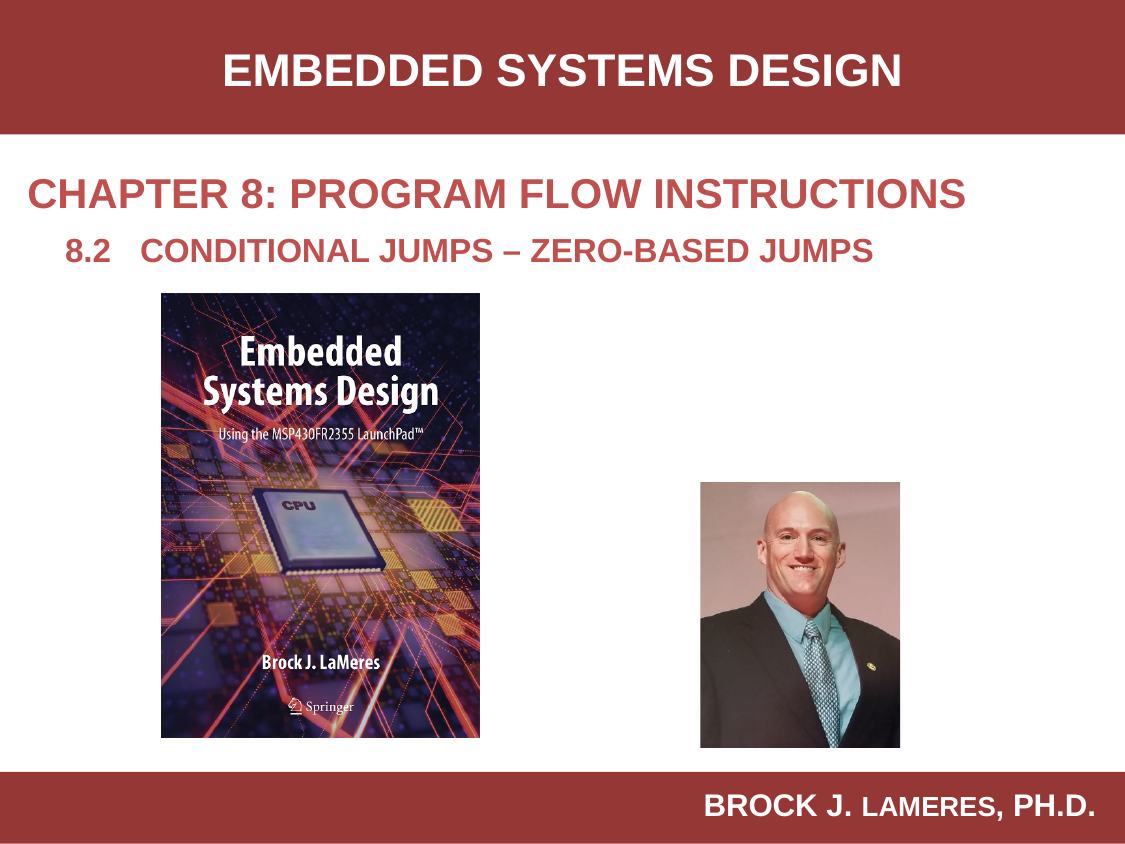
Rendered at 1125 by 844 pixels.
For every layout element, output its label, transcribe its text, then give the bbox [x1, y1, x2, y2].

text_box 8.2 Conditional Jumps – Zero-Based Jumps [49, 221, 1100, 277]
text_box [0, 770, 1125, 844]
picture [161, 292, 480, 739]
text_box Chapter 8: Program Flow Instructions [12, 159, 1100, 225]
subtitle Brock J. LaMeres, Ph.D. [687, 777, 1113, 832]
title Embedded Systems Design [0, 1, 1125, 135]
picture [700, 482, 901, 748]
